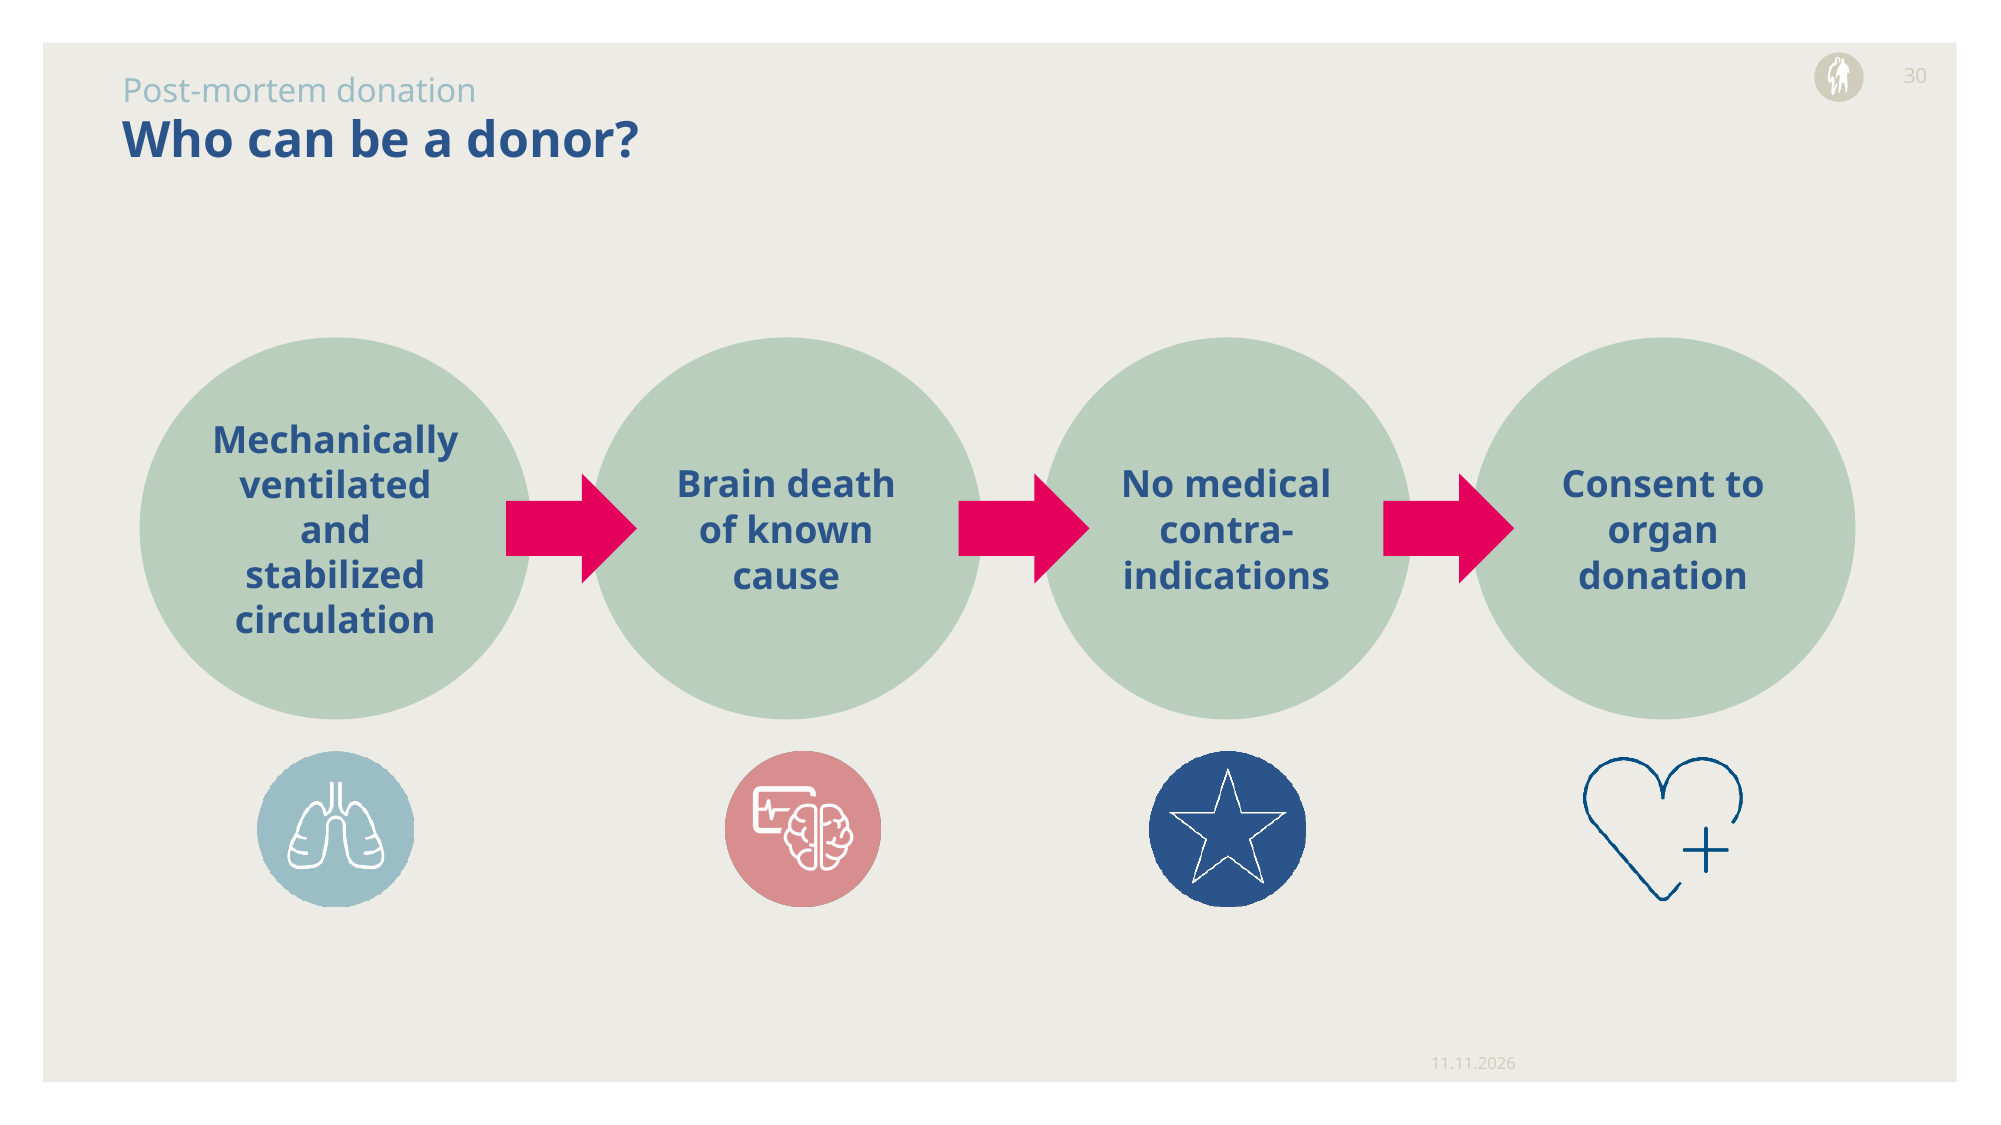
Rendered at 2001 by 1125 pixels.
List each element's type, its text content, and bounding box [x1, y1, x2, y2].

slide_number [1431, 1052, 1540, 1083]
picture [257, 751, 414, 907]
text_box [1382, 470, 1516, 587]
text_box Brain death of known cause [594, 336, 982, 721]
list Post-mortem donation [122, 69, 977, 108]
text_box [505, 470, 639, 587]
text_box No medical contra- indications [1045, 336, 1411, 721]
title Who can be a donor? [122, 107, 1878, 173]
text_box Consent to organ donation [1474, 336, 1857, 715]
text_box Mechanically ventilated and stabilized circulation [138, 336, 531, 721]
text_box [957, 470, 1091, 587]
picture [1149, 751, 1306, 907]
picture [725, 751, 881, 907]
picture [1549, 715, 1778, 943]
slide_number 30 [1877, 62, 1928, 85]
